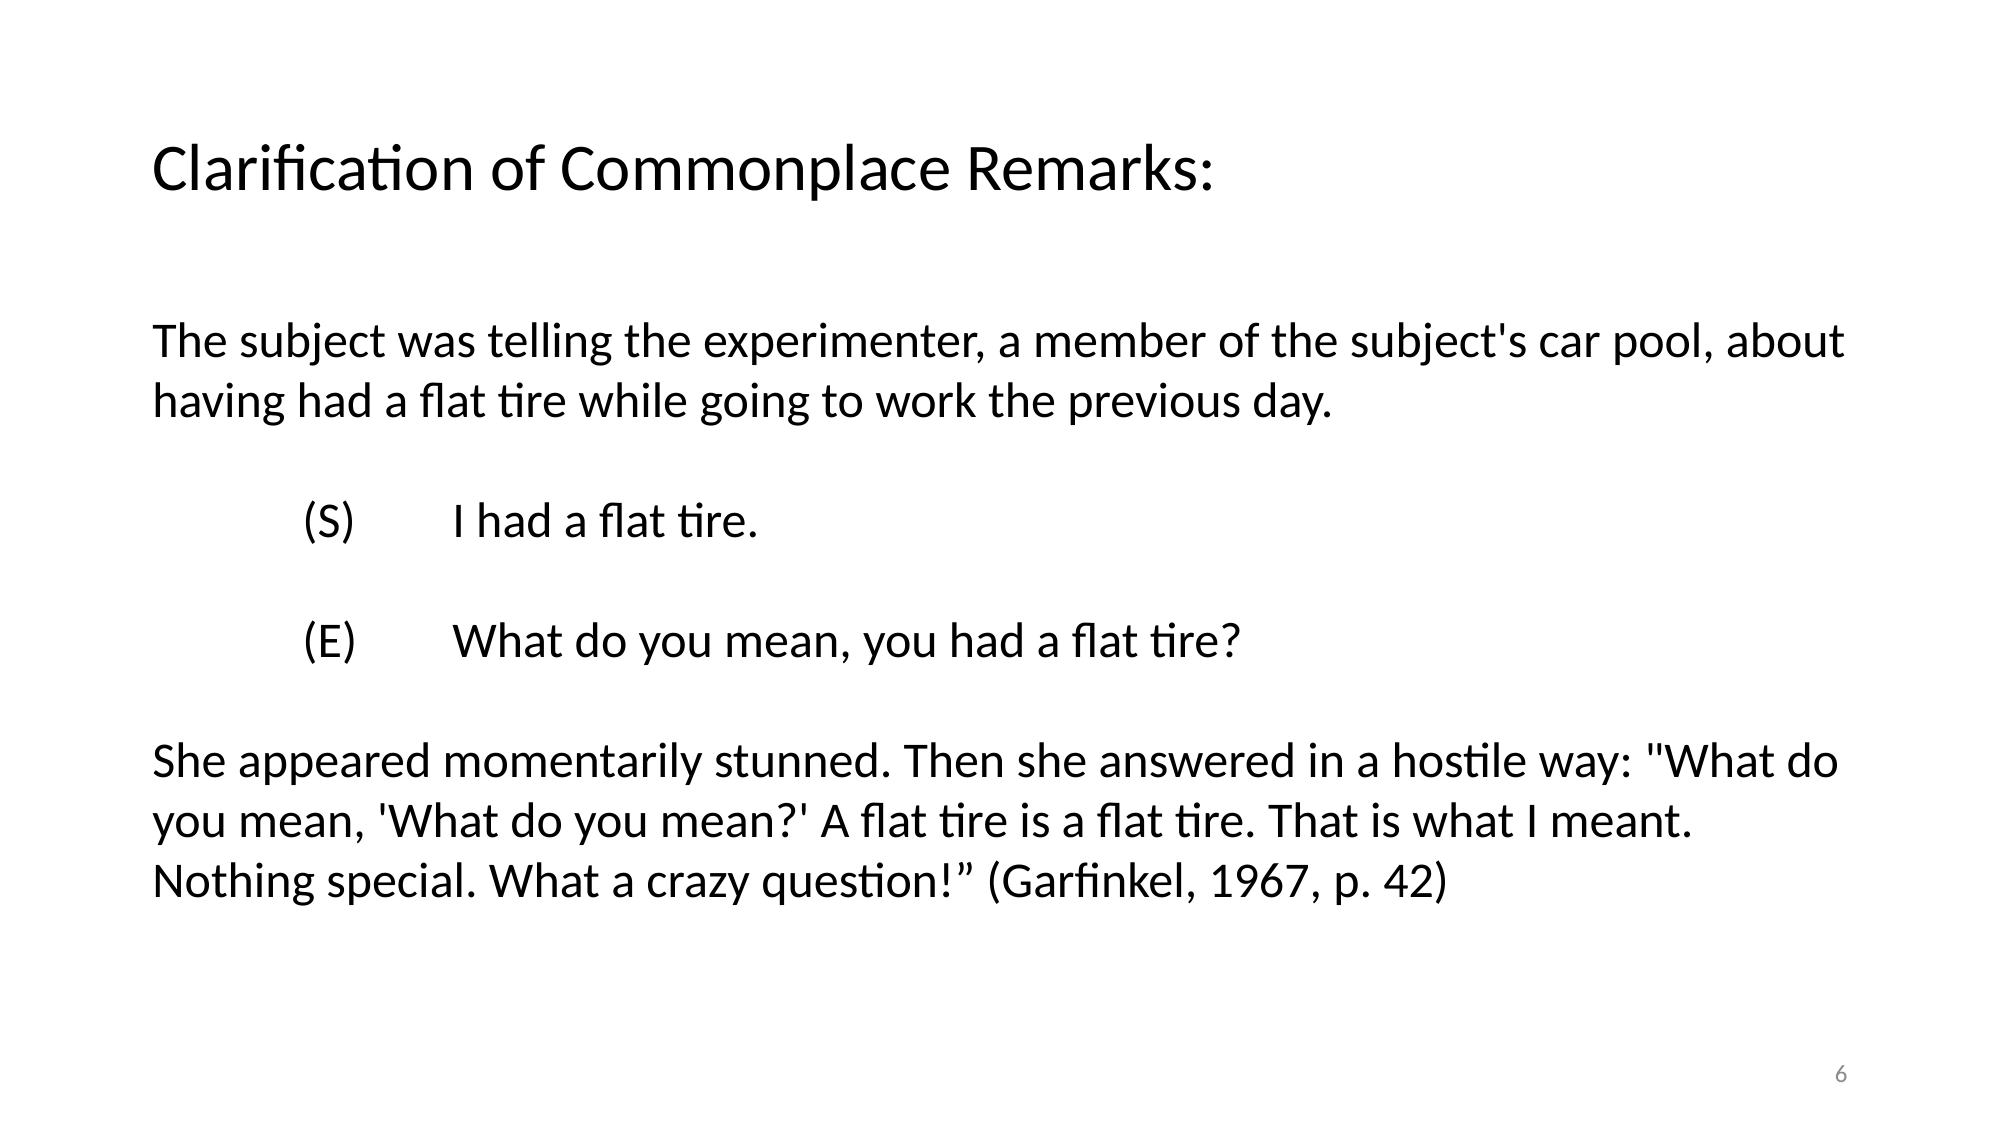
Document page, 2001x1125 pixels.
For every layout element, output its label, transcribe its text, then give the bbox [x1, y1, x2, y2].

list The subject was telling the experimenter, a member of the subject's car pool, about having had a flat tire while going to work the previous day. (S) I had a flat tire. (E) What do you mean, you had a flat tire? She appeared momentarily stunned. Then she answered in a hostile way: "What do you mean, 'What do you mean?' A flat tire is a flat tire. That is what I meant. Nothing special. What a crazy question!” (Garfinkel, 1967, p. 42) [137, 299, 1863, 1014]
slide_number 6 [1412, 1042, 1863, 1103]
title Clarification of Commonplace Remarks: [137, 59, 1863, 278]
